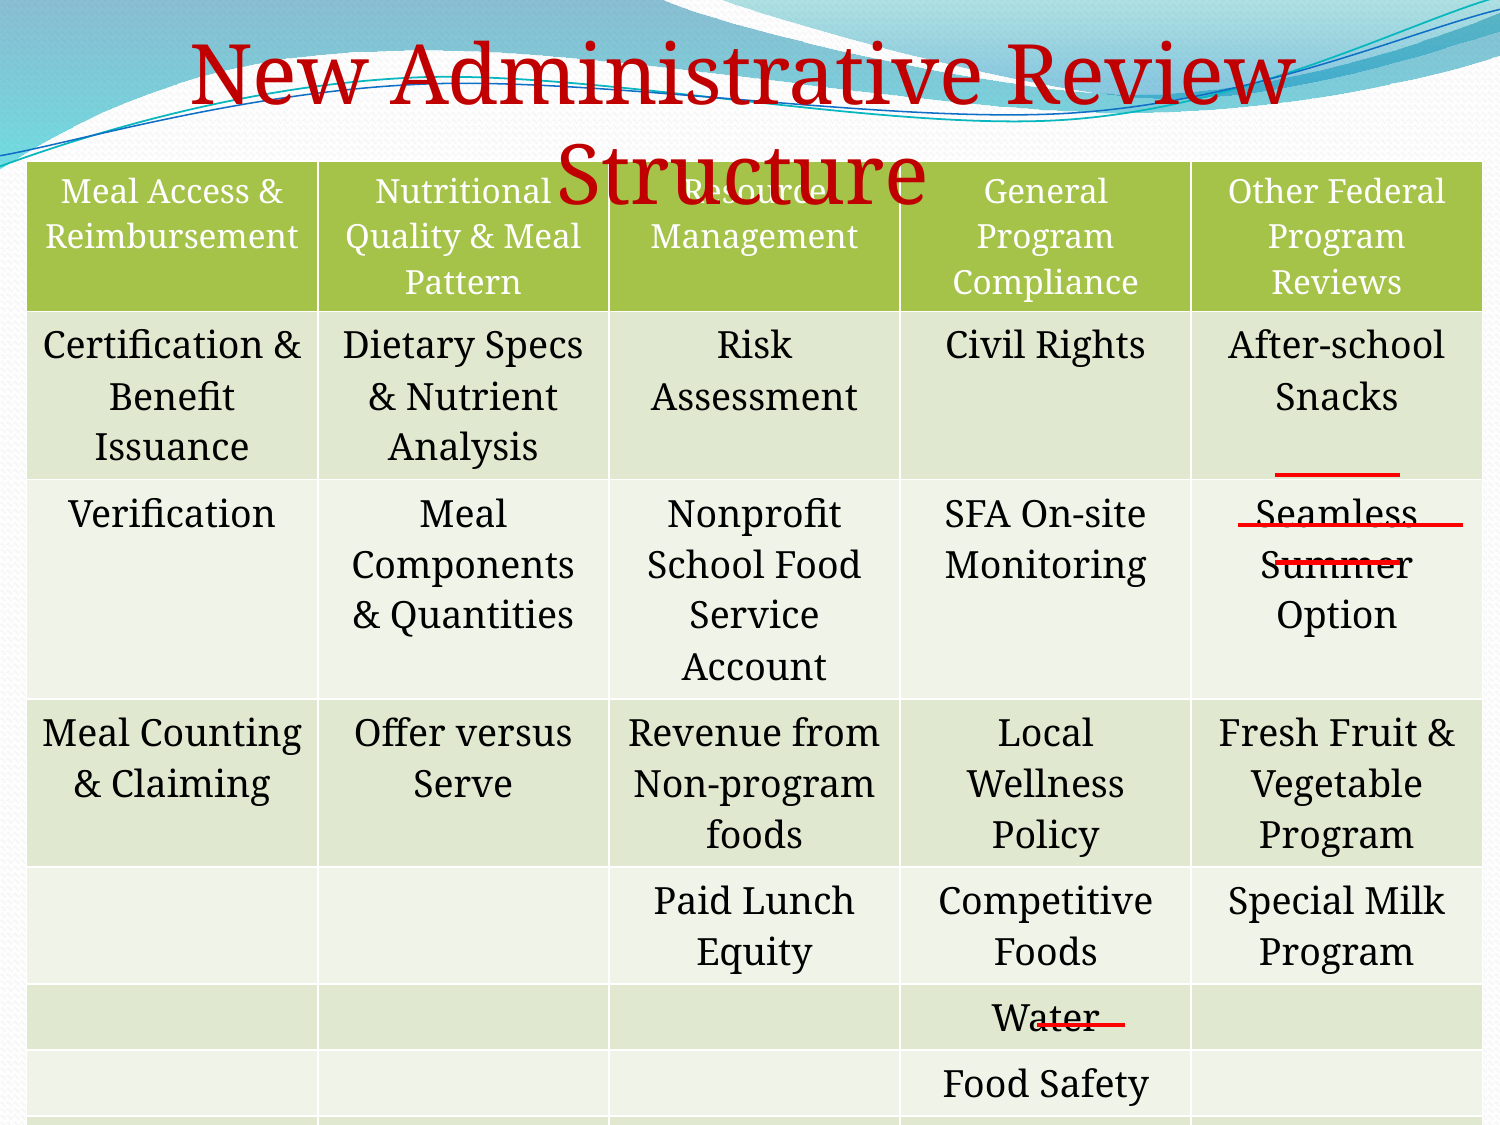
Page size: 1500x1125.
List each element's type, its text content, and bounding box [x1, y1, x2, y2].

table_header Nutritional Quality & Meal Pattern [319, 229, 608, 311]
table_header Resource Management [610, 229, 899, 311]
table_header Other Federal Program Reviews [1192, 162, 1482, 311]
table_cell Dietary Specs & Nutrient Analysis [319, 312, 608, 479]
table_cell [319, 1117, 608, 1125]
title Overview [1278, 480, 1396, 484]
table_cell Meal Components & Quantities [319, 480, 608, 698]
table_cell Certification & Benefit Issuance [27, 312, 317, 479]
table_cell [1192, 1051, 1482, 1115]
table_cell Food Safety [901, 1051, 1190, 1115]
table_cell Meal Counting & Claiming [27, 700, 317, 866]
title Overview [1278, 565, 1396, 570]
table_cell Revenue from Non-program foods [610, 700, 899, 866]
table_cell [319, 868, 608, 983]
table_cell [27, 985, 317, 1049]
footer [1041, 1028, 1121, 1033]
table_cell Verification [27, 480, 317, 698]
table_cell Special Milk Program [1192, 868, 1482, 983]
table_cell Paid Lunch Equity [610, 868, 899, 983]
table_header General Program Compliance [901, 229, 1190, 311]
table_cell Offer versus Serve [319, 700, 608, 866]
table_cell [610, 1051, 899, 1115]
title Overview [1241, 527, 1457, 533]
table_cell Fresh Fruit & Vegetable Program [1192, 700, 1482, 866]
table_cell [27, 868, 317, 983]
table_cell Water [901, 985, 1190, 1049]
table_cell Nonprofit School Food Service Account [610, 480, 899, 698]
table_cell [319, 1051, 608, 1115]
table_cell [610, 1117, 899, 1125]
table_cell Risk Assessment [610, 312, 899, 479]
table_cell SBP & SSO Outreach [901, 1117, 1190, 1125]
table_cell [610, 985, 899, 1049]
table_cell Local Wellness Policy [901, 700, 1190, 866]
text_box New Administrative Review Structure [26, 13, 1460, 229]
table_cell [27, 1117, 317, 1125]
table_cell [1192, 1117, 1482, 1125]
table_cell Civil Rights [901, 312, 1190, 479]
table_header Meal Access & Reimbursement [27, 229, 317, 311]
table_cell [1192, 985, 1482, 1049]
table_cell Seamless Summer Option [1192, 480, 1482, 698]
table_cell After-school Snacks [1192, 312, 1482, 479]
table_cell [27, 1051, 317, 1115]
table_cell SFA On-site Monitoring [901, 480, 1190, 698]
table_cell [319, 985, 608, 1049]
table_cell Competitive Foods [901, 868, 1190, 983]
